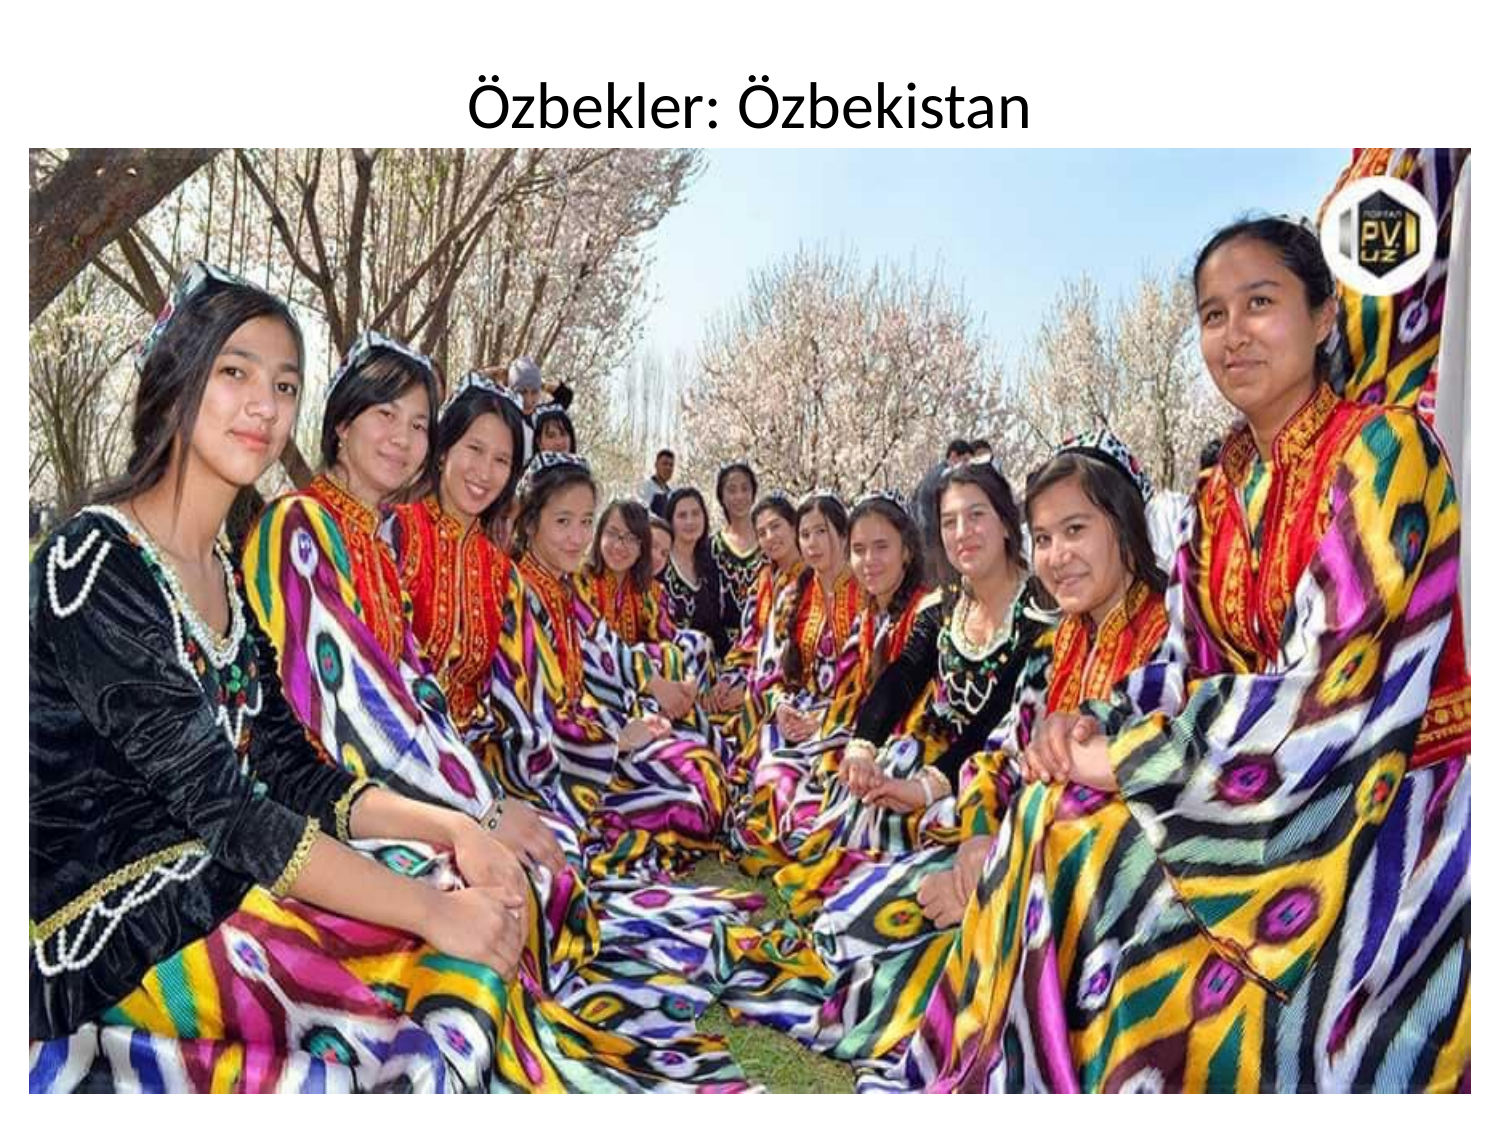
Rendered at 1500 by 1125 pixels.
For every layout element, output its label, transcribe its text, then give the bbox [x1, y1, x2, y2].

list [29, 148, 1471, 1095]
title Özbekler: Özbekistan [75, 54, 1425, 147]
